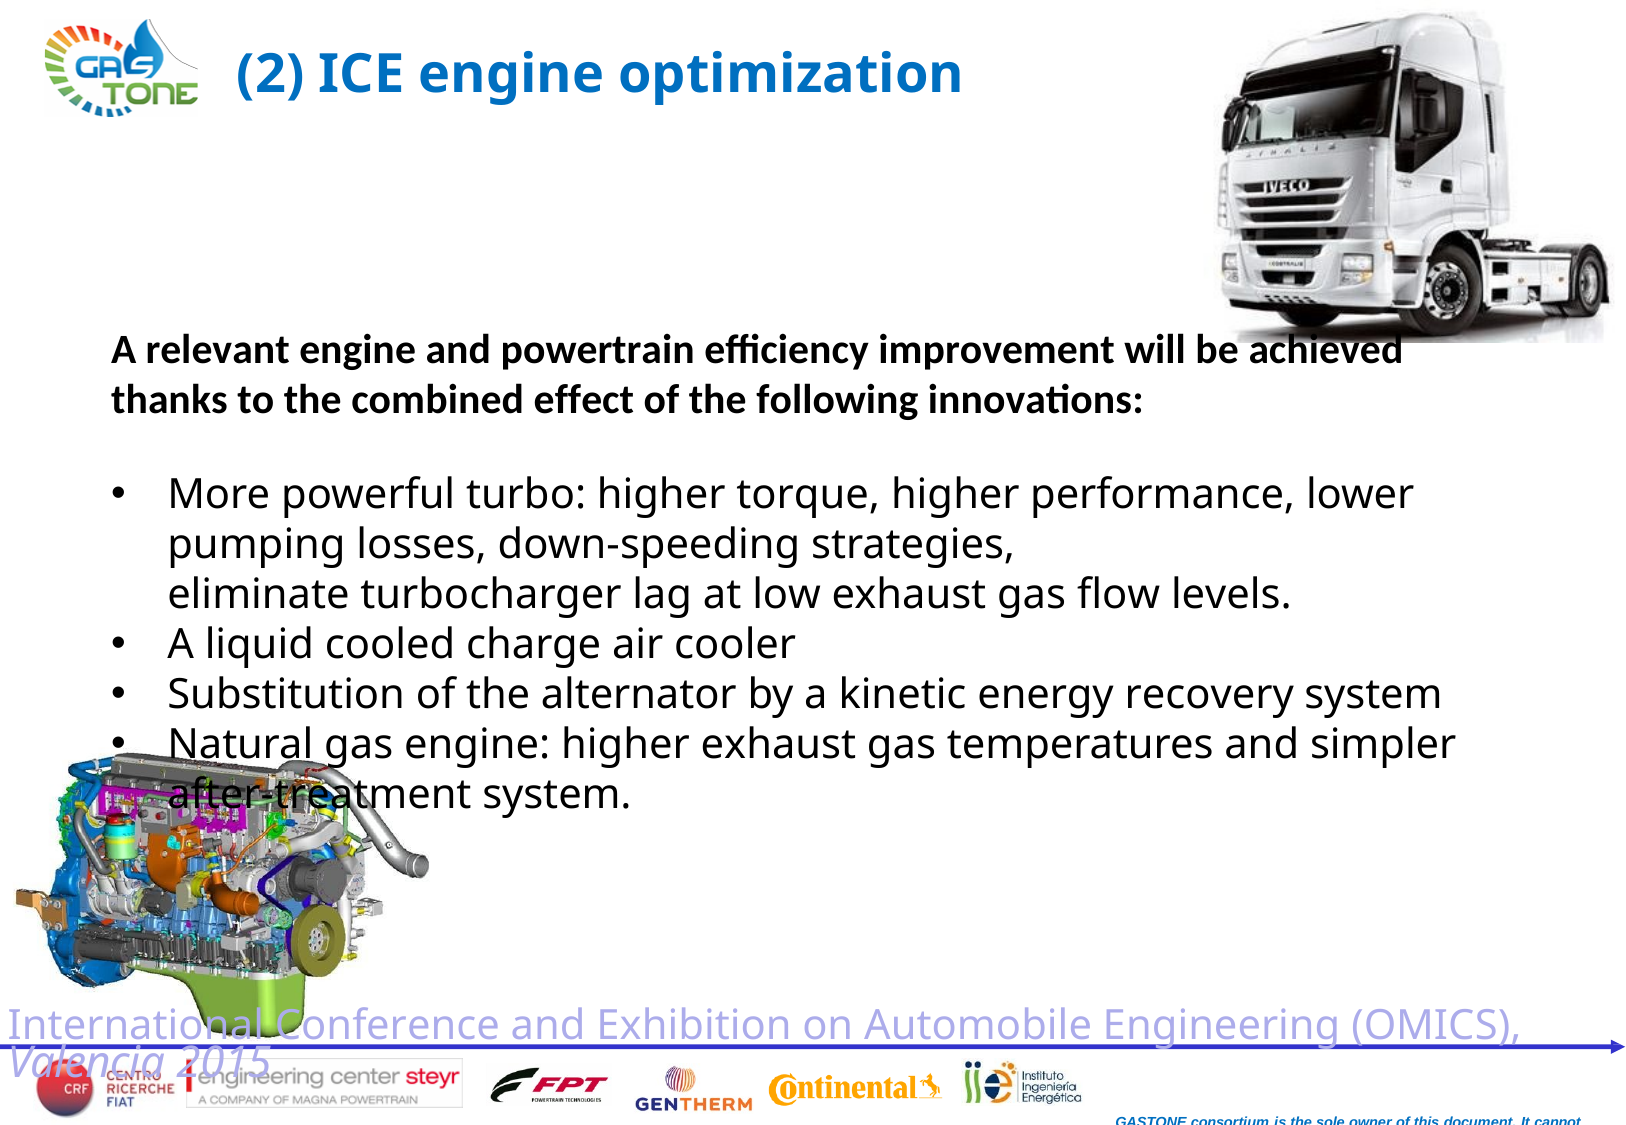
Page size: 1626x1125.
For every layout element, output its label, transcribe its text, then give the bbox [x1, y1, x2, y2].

footer International Conference and Exhibition on Automobile Engineering (OMICS), Valencia 2015 GASTONE consortium is the sole owner of this document. It cannot be copied or given to third parties without permission. [5, 1008, 1587, 1125]
title (2) ICE engine optimization [121, 26, 1203, 226]
text_box [1203, 0, 1624, 343]
list A relevant engine and powertrain efficiency improvement will be achieved thanks to the combined effect of the following innovations: More powerful turbo: higher torque, higher performance, lower pumping losses, down-speeding strategies, eliminate turbocharger lag at low exhaust gas flow levels. A liquid cooled charge air cooler Substitution of the alternator by a kinetic energy recovery system Natural gas engine: higher exhaust gas temperatures and simpler after-treatment system. [97, 322, 1527, 960]
text_box [0, 747, 439, 1042]
picture [44, 19, 198, 117]
